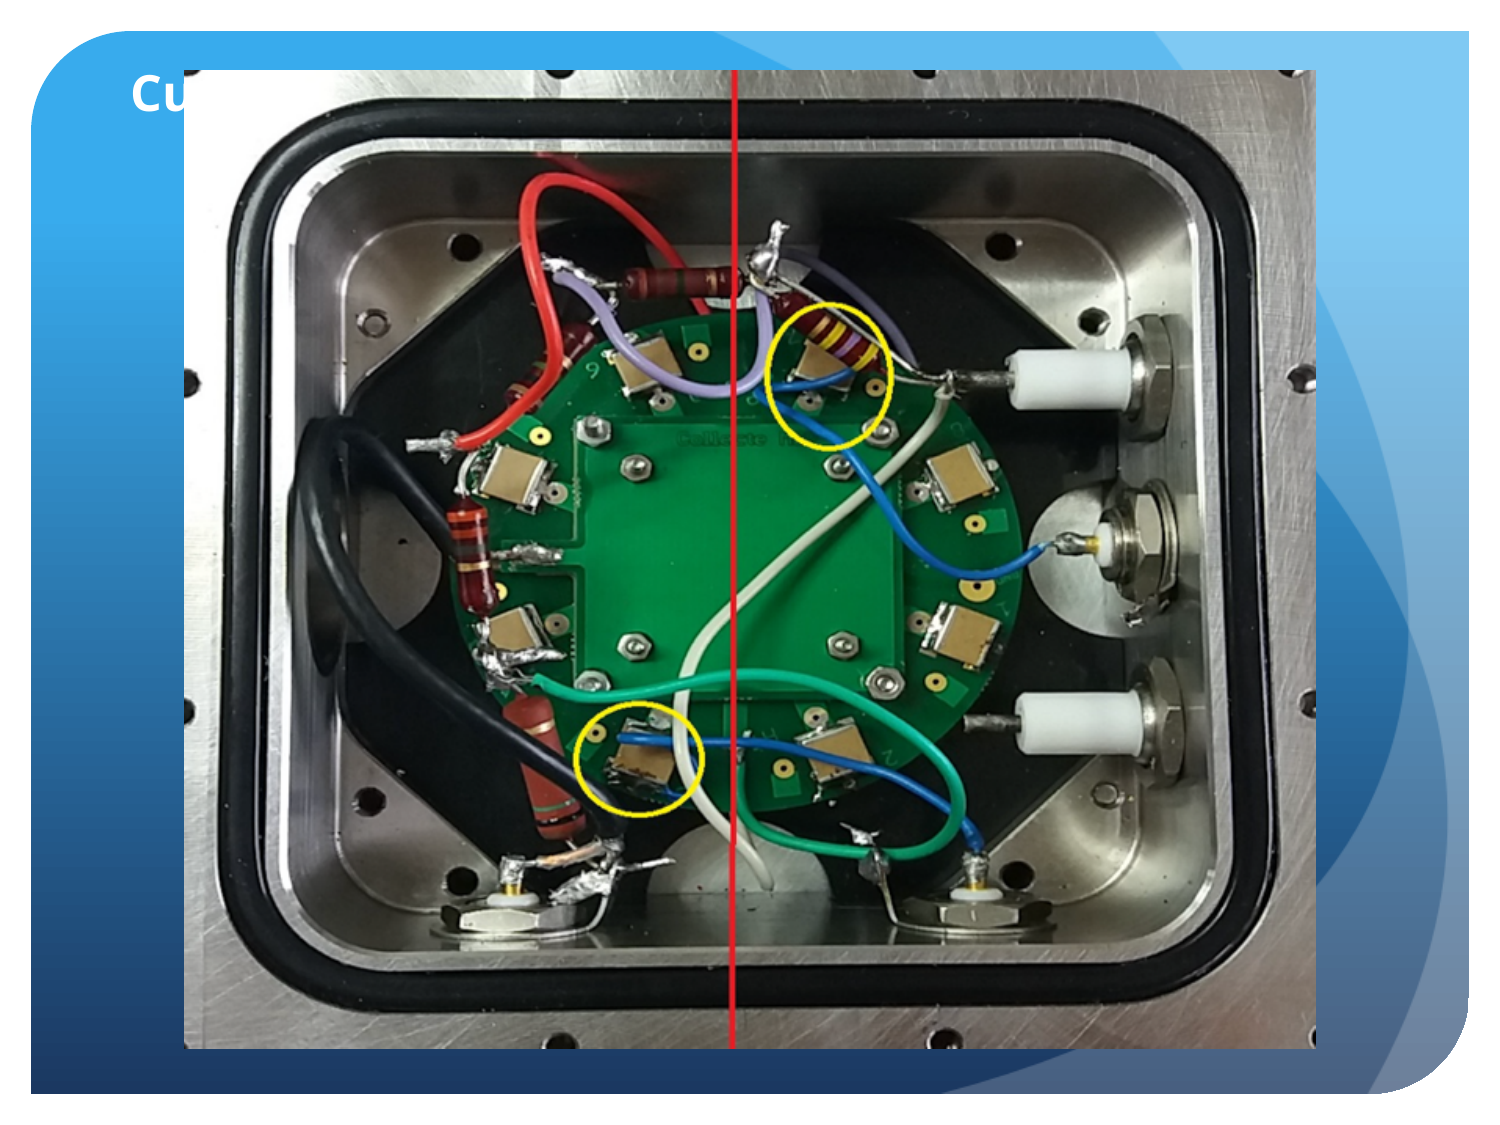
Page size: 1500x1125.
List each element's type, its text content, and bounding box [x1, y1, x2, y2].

picture [24, 30, 1473, 1094]
text_box Current setup: Timing sensors+1 pad position [116, 53, 1362, 129]
